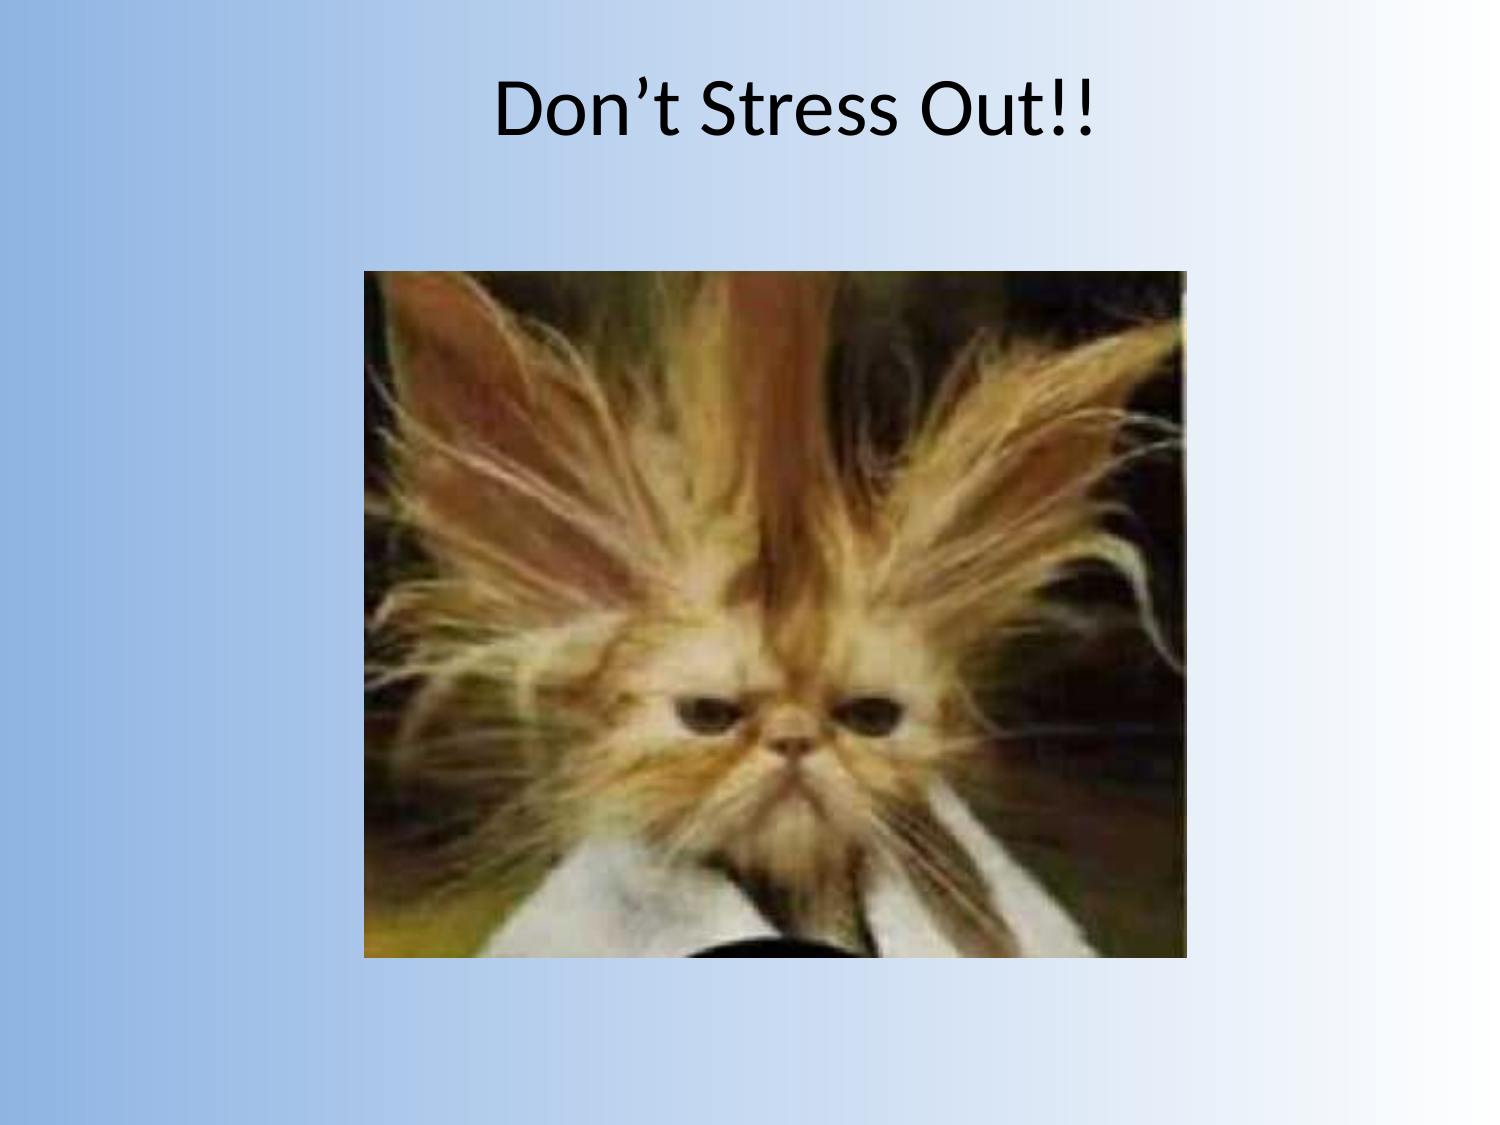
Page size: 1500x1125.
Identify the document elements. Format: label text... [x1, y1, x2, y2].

title Don’t Stress Out!! [249, 45, 1250, 233]
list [300, 271, 1251, 958]
